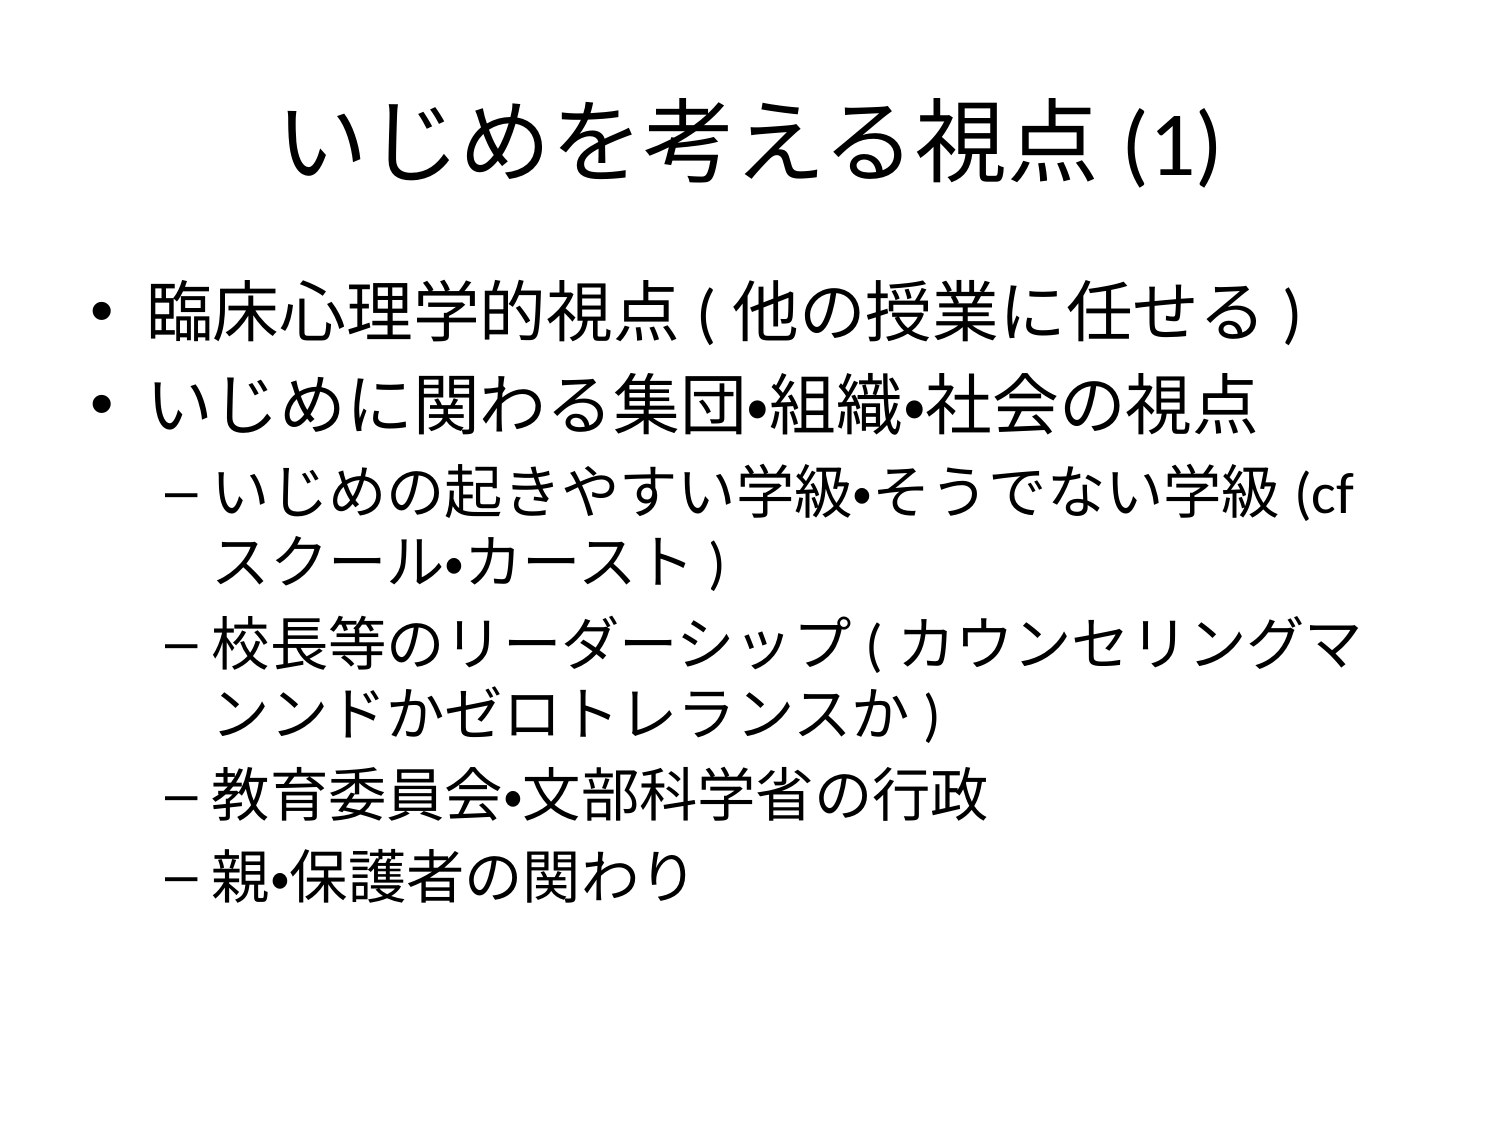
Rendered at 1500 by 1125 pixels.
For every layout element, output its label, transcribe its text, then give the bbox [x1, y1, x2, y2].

list 臨床心理学的視点(他の授業に任せる) いじめに関わる集団・組織・社会の視点 いじめの起きやすい学級・そうでない学級(cf スクール・カースト) 校長等のリーダーシップ(カウンセリングマンンドかゼロトレランスか) 教育委員会・文部科学省の行政 親・保護者の関わり [75, 262, 1425, 1005]
title いじめを考える視点(1) [75, 45, 1425, 233]
